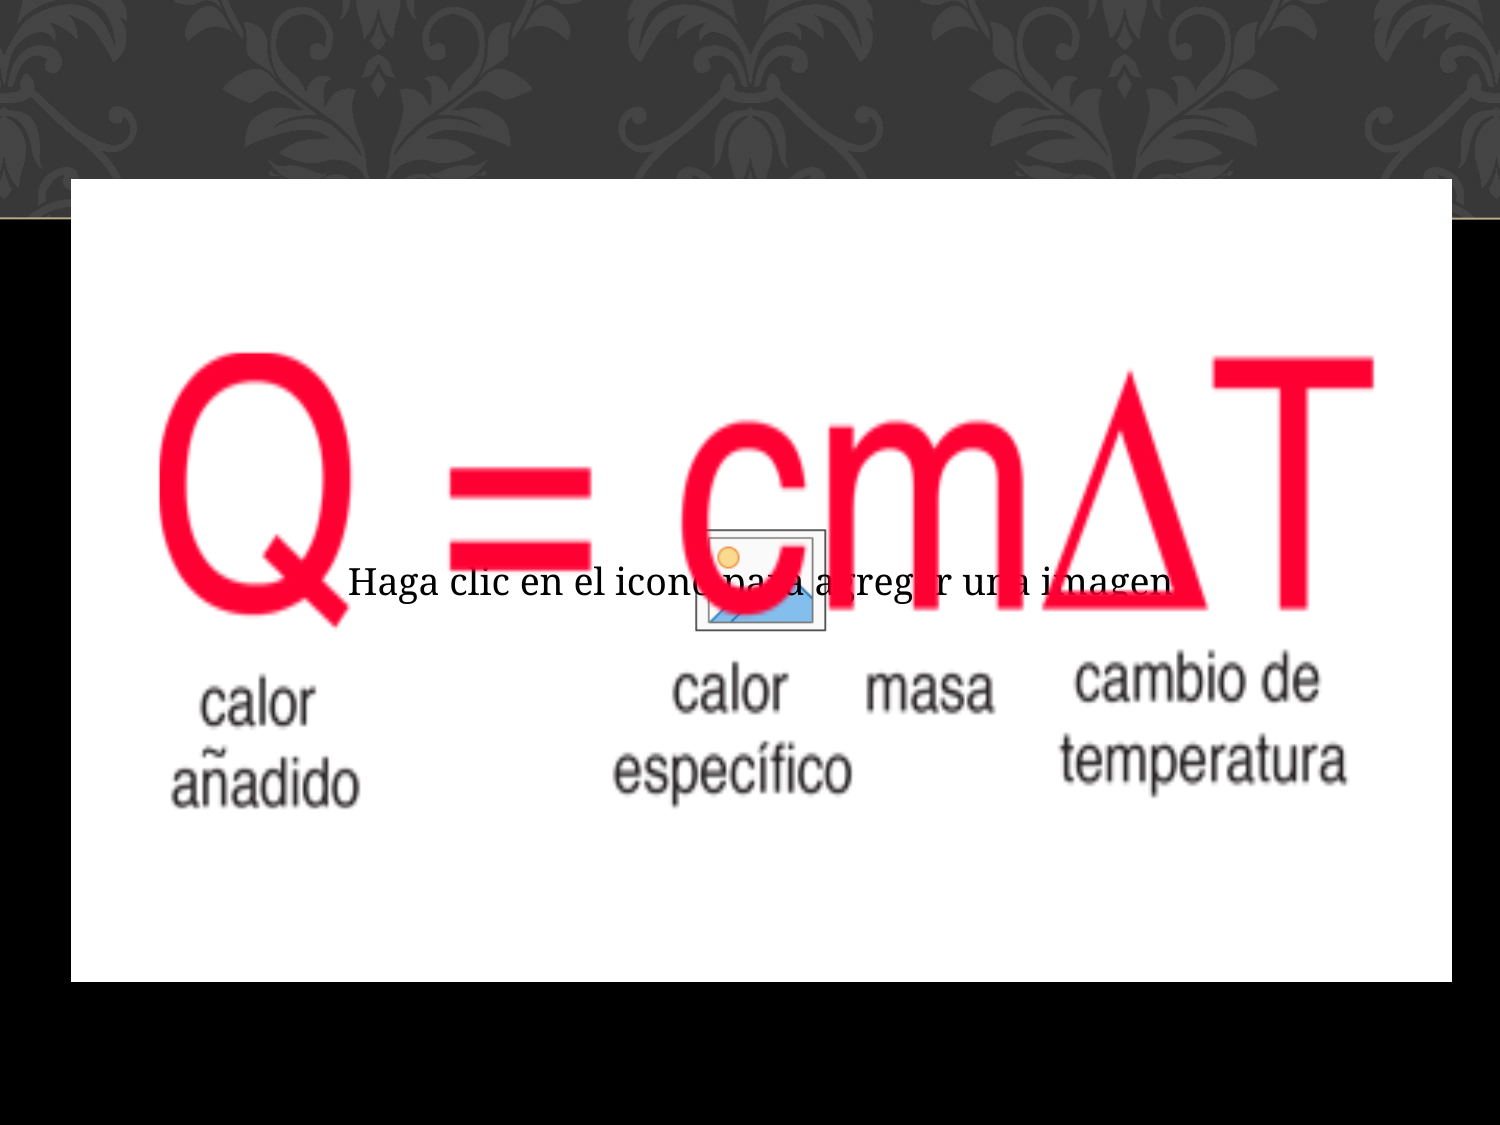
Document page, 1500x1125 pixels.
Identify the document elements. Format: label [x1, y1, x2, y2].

picture [81, 190, 1441, 971]
